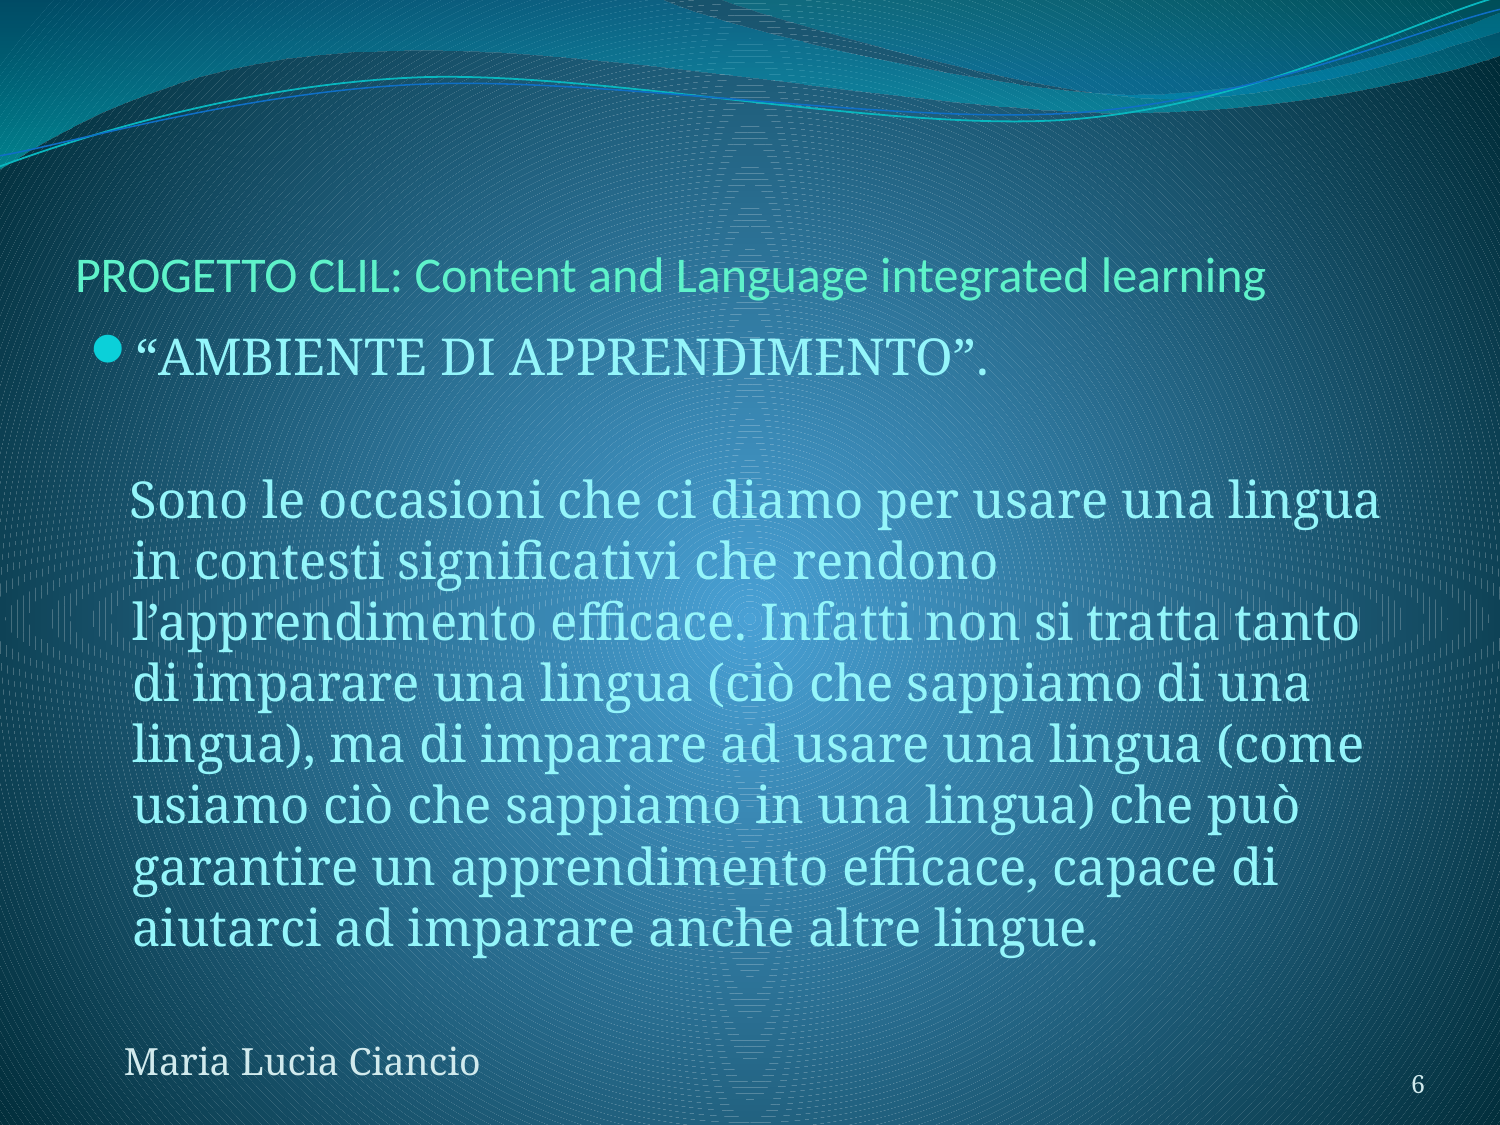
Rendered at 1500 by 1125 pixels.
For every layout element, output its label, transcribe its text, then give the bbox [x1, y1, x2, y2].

slide_number 6 [1299, 1042, 1425, 1103]
title PROGETTO CLIL: Content and Language integrated learning [75, 115, 1425, 303]
footer Maria Lucia Ciancio [123, 1023, 674, 1084]
list “AMBIENTE DI APPRENDIMENTO”. Sono le occasioni che ci diamo per usare una lingua in contesti significativi che rendono l’apprendimento efficace. Infatti non si tratta tanto di imparare una lingua (ciò che sappiamo di una lingua), ma di imparare ad usare una lingua (come usiamo ciò che sappiamo in una lingua) che può garantire un apprendimento efficace, capace di aiutarci ad imparare anche altre lingue. [75, 317, 1425, 1038]
